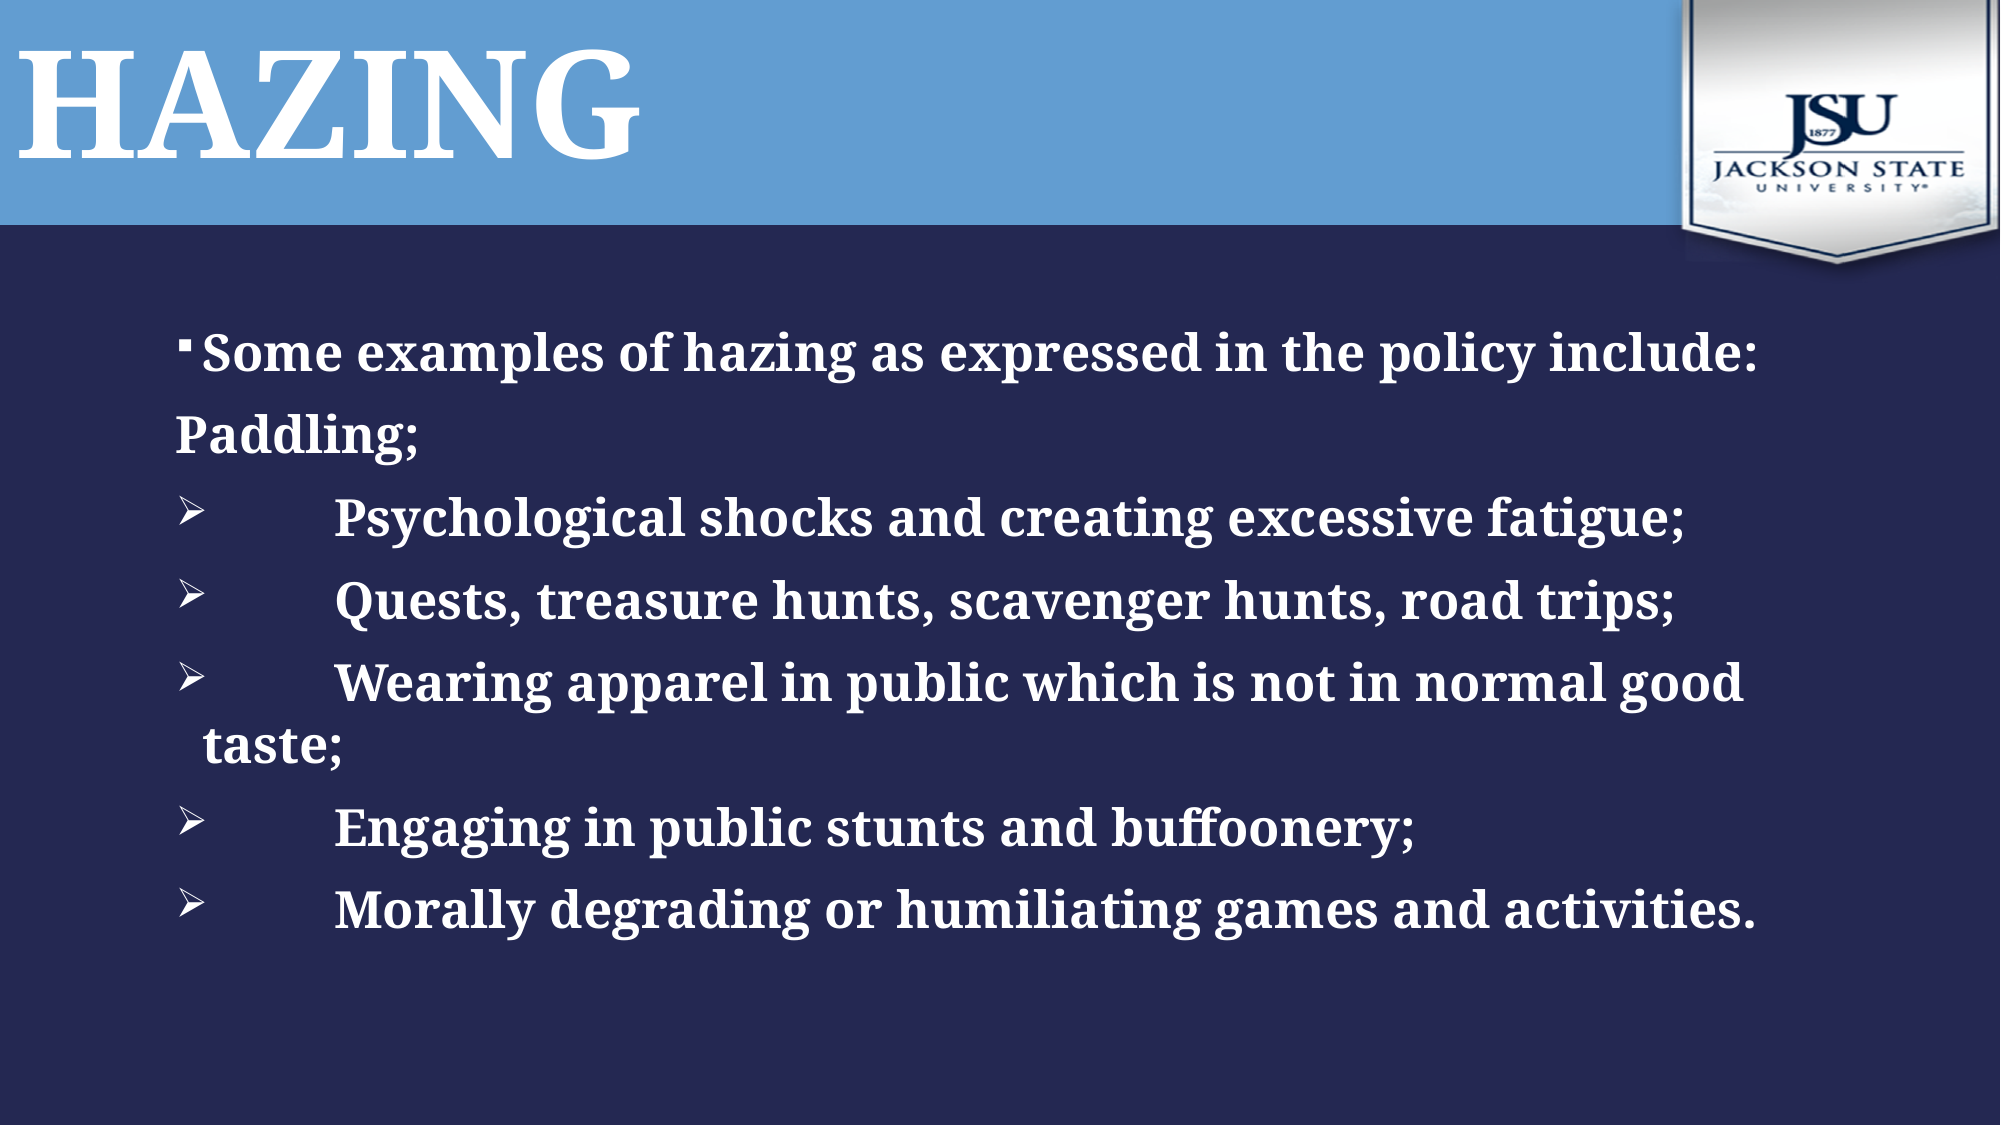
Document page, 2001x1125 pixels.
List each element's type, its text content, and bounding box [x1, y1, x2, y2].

list Some examples of hazing as expressed in the policy include: Paddling; Psychological shocks and creating excessive fatigue; Quests, treasure hunts, scavenger hunts, road trips; Wearing apparel in public which is not in normal good taste; Engaging in public stunts and buffoonery; Morally degrading or humiliating games and activities. [160, 312, 1804, 1032]
title hazing [0, 0, 1692, 225]
picture [1665, 0, 2001, 284]
